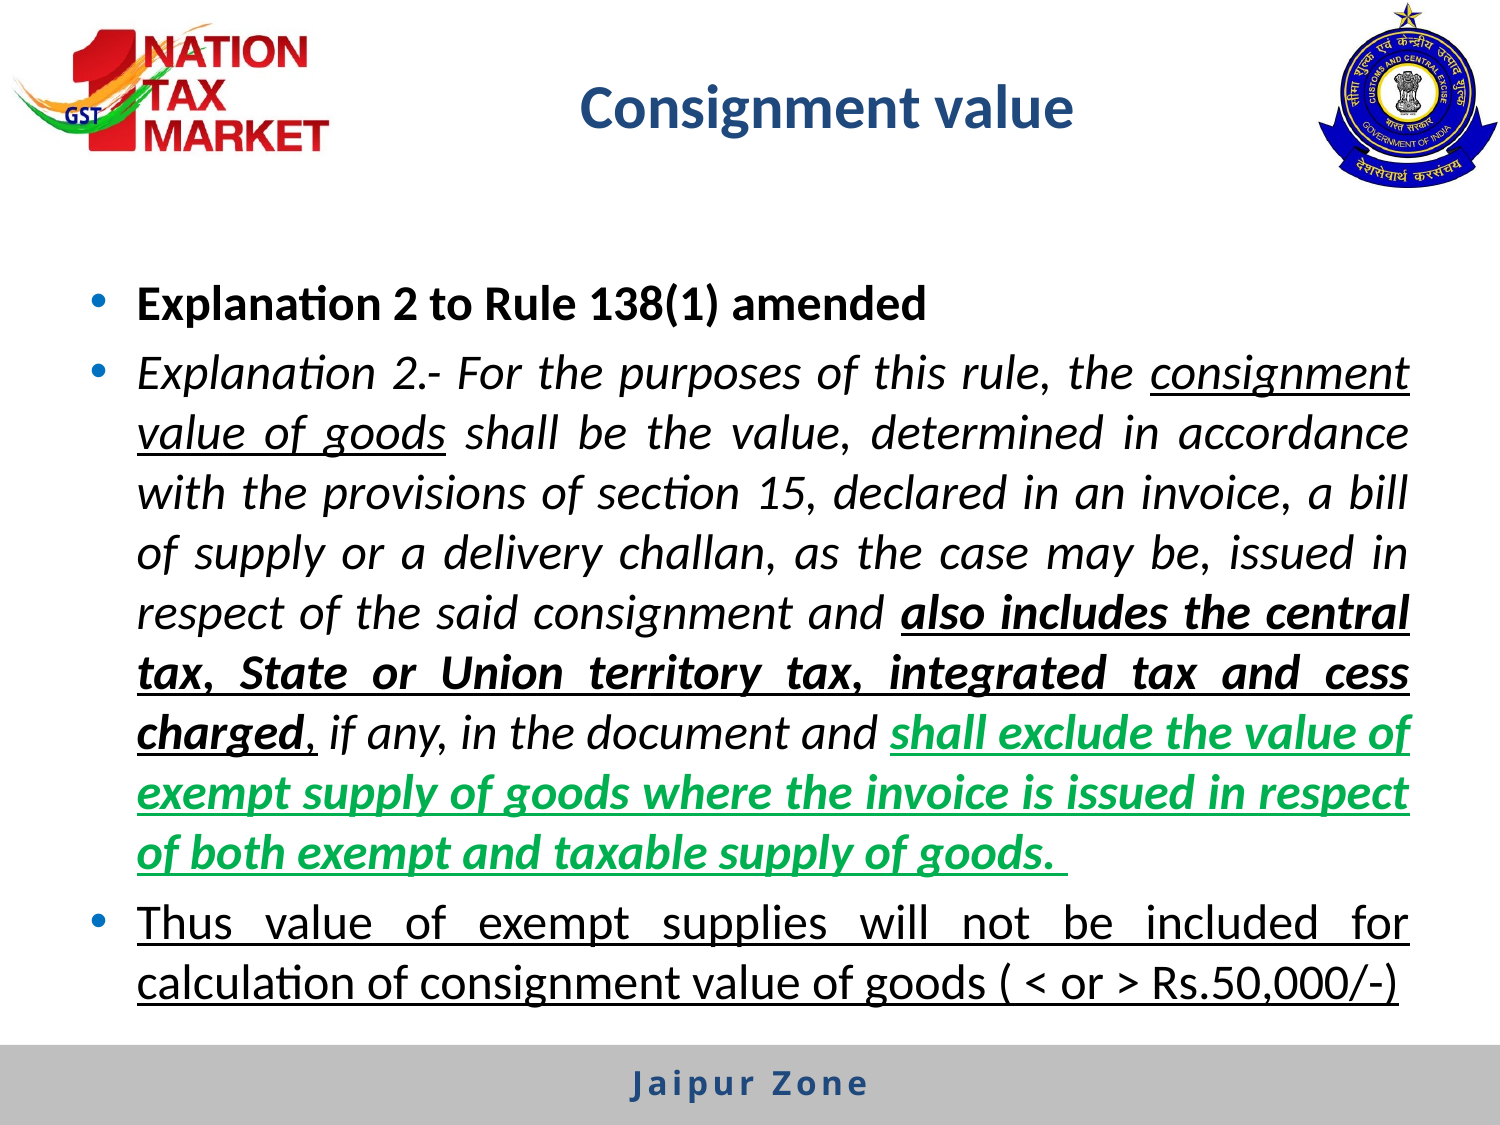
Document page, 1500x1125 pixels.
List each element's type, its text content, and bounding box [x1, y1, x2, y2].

picture [1316, 2, 1500, 188]
footer Jaipur Zone [0, 1044, 1500, 1125]
list Explanation 2 to Rule 138(1) amended Explanation 2.- For the purposes of this rule, the consignment value of goods shall be the value, determined in accordance with the provisions of section 15, declared in an invoice, a bill of supply or a delivery challan, as the case may be, issued in respect of the said consignment and also includes the central tax, State or Union territory tax, integrated tax and cess charged, if any, in the document and shall exclude the value of exempt supply of goods where the invoice is issued in respect of both exempt and taxable supply of goods. Thus value of exempt supplies will not be included for calculation of consignment value of goods ( < or > Rs.50,000/-) [75, 262, 1425, 1005]
picture [0, 1, 339, 169]
title Consignment value [337, 18, 1333, 188]
